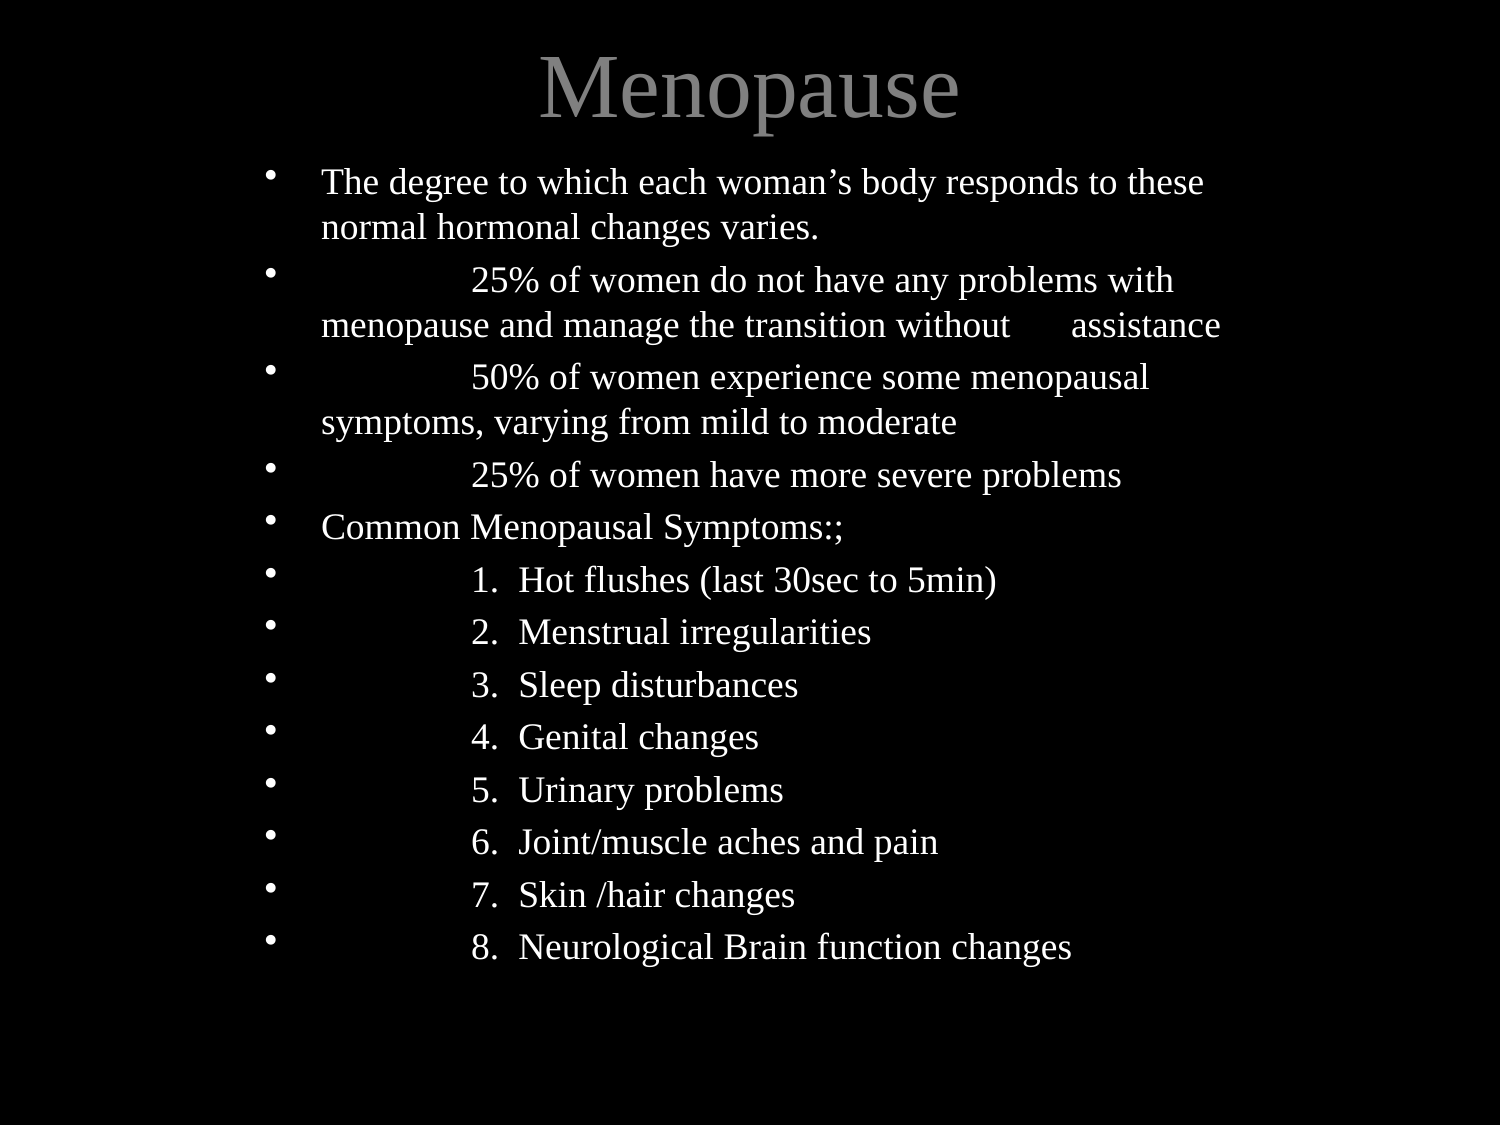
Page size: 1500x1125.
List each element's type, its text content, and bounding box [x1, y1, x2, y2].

text_box The degree to which each woman’s body responds to these normal hormonal changes varies. 25% of women do not have any problems with menopause and manage the transition without assistance 50% of women experience some menopausal symptoms, varying from mild to moderate 25% of women have more severe problems Common Menopausal Symptoms:; 1. Hot flushes (last 30sec to 5min) 2. Menstrual irregularities 3. Sleep disturbances 4. Genital changes 5. Urinary problems 6. Joint/muscle aches and pain 7. Skin /hair changes 8. Neurological Brain function changes [249, 149, 1300, 1038]
text_box Menopause [112, 0, 1388, 163]
